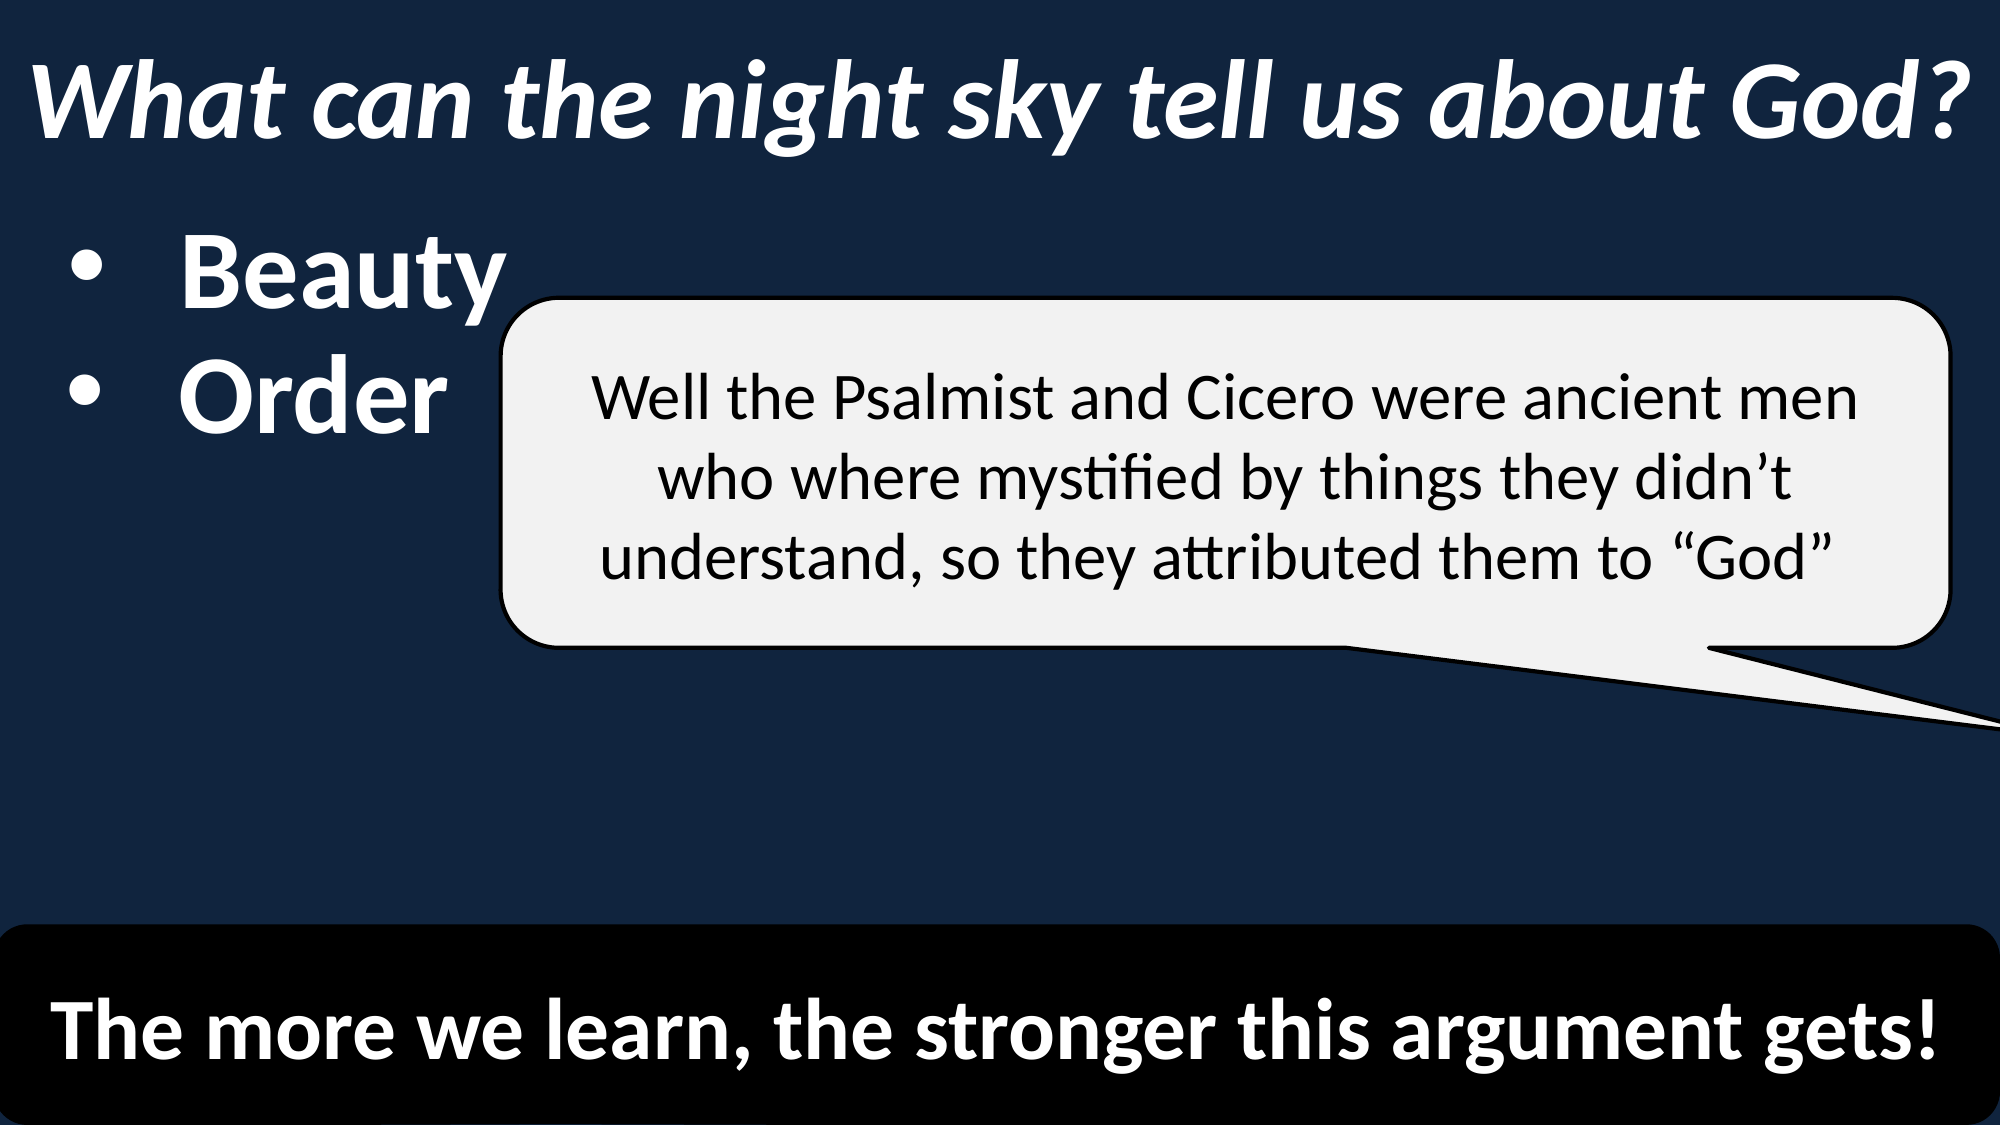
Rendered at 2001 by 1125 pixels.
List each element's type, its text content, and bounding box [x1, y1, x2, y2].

text_box Order [50, 314, 526, 463]
text_box Beauty [50, 189, 525, 314]
text_box What can the night sky tell us about God? [0, 0, 2000, 188]
text_box Well the Psalmist and Cicero were ancient men who where mystified by things they didn’t understand, so they attributed them to “God” [498, 295, 2000, 732]
text_box The more we learn, the stronger this argument gets! [0, 922, 2000, 1125]
